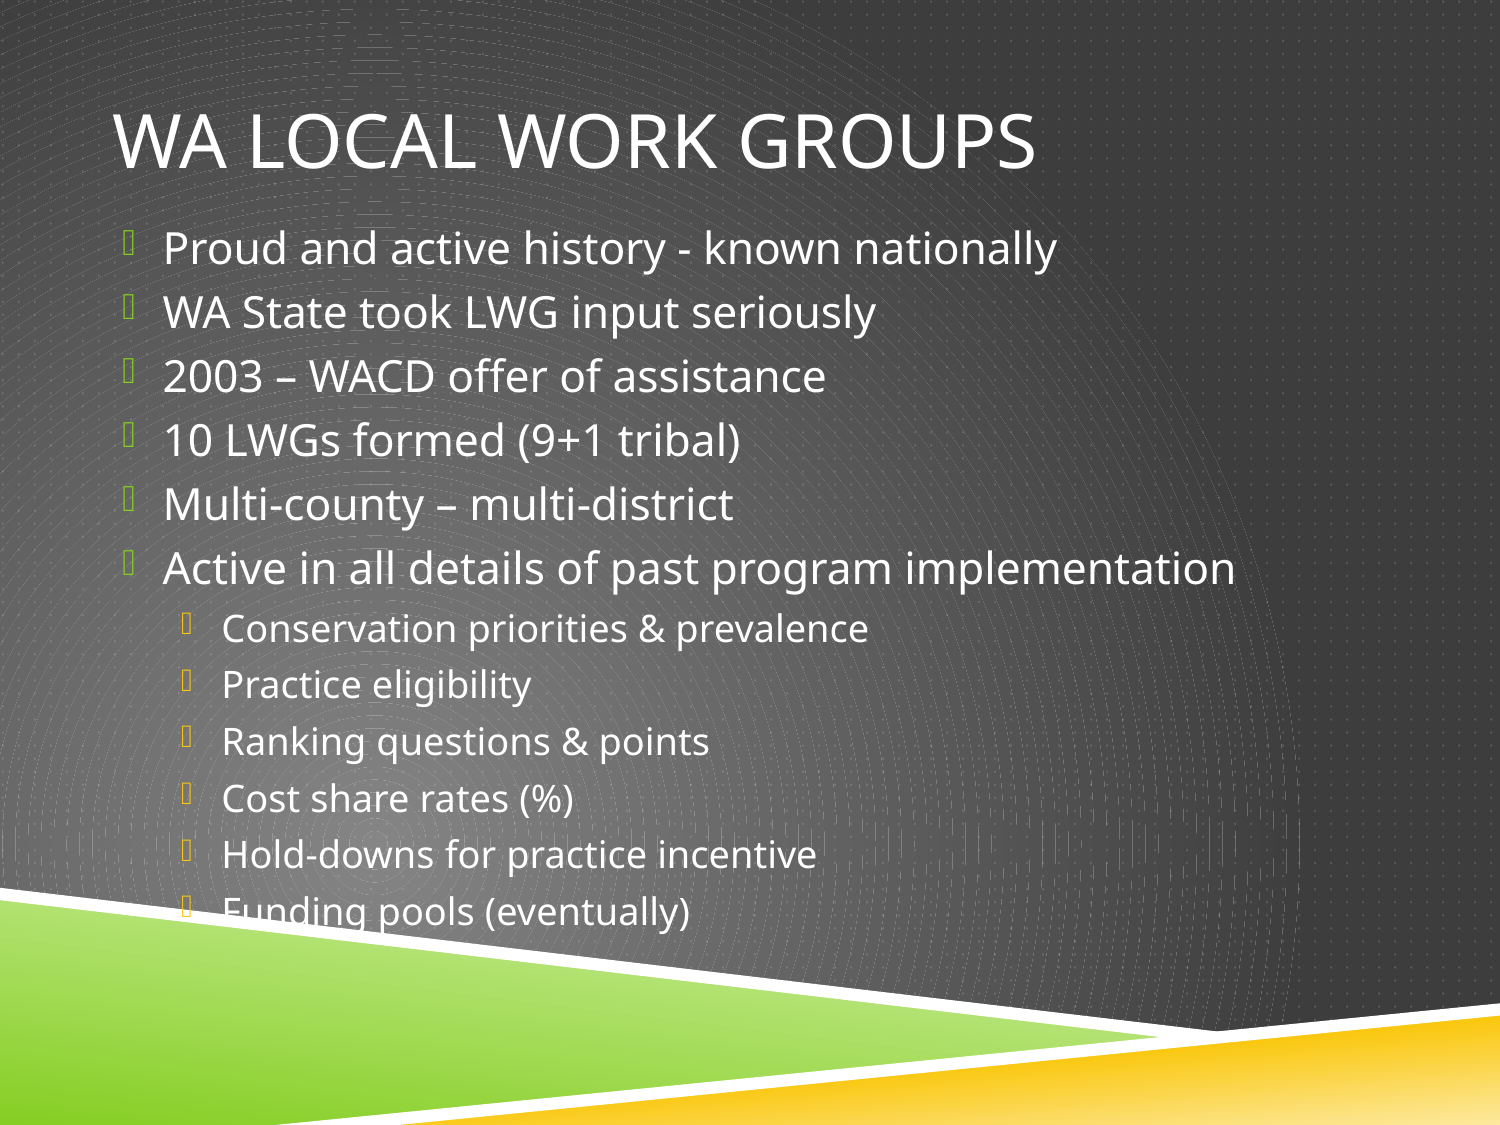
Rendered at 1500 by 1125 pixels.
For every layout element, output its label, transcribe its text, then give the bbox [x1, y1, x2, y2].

title WA Local Work Groups [112, 45, 1388, 212]
list Proud and active history - known nationally WA State took LWG input seriously 2003 – WACD offer of assistance 10 LWGs formed (9+1 tribal) Multi-county – multi-district Active in all details of past program implementation Conservation priorities & prevalence Practice eligibility Ranking questions & points Cost share rates (%) Hold-downs for practice incentive Funding pools (eventually) [112, 212, 1388, 950]
